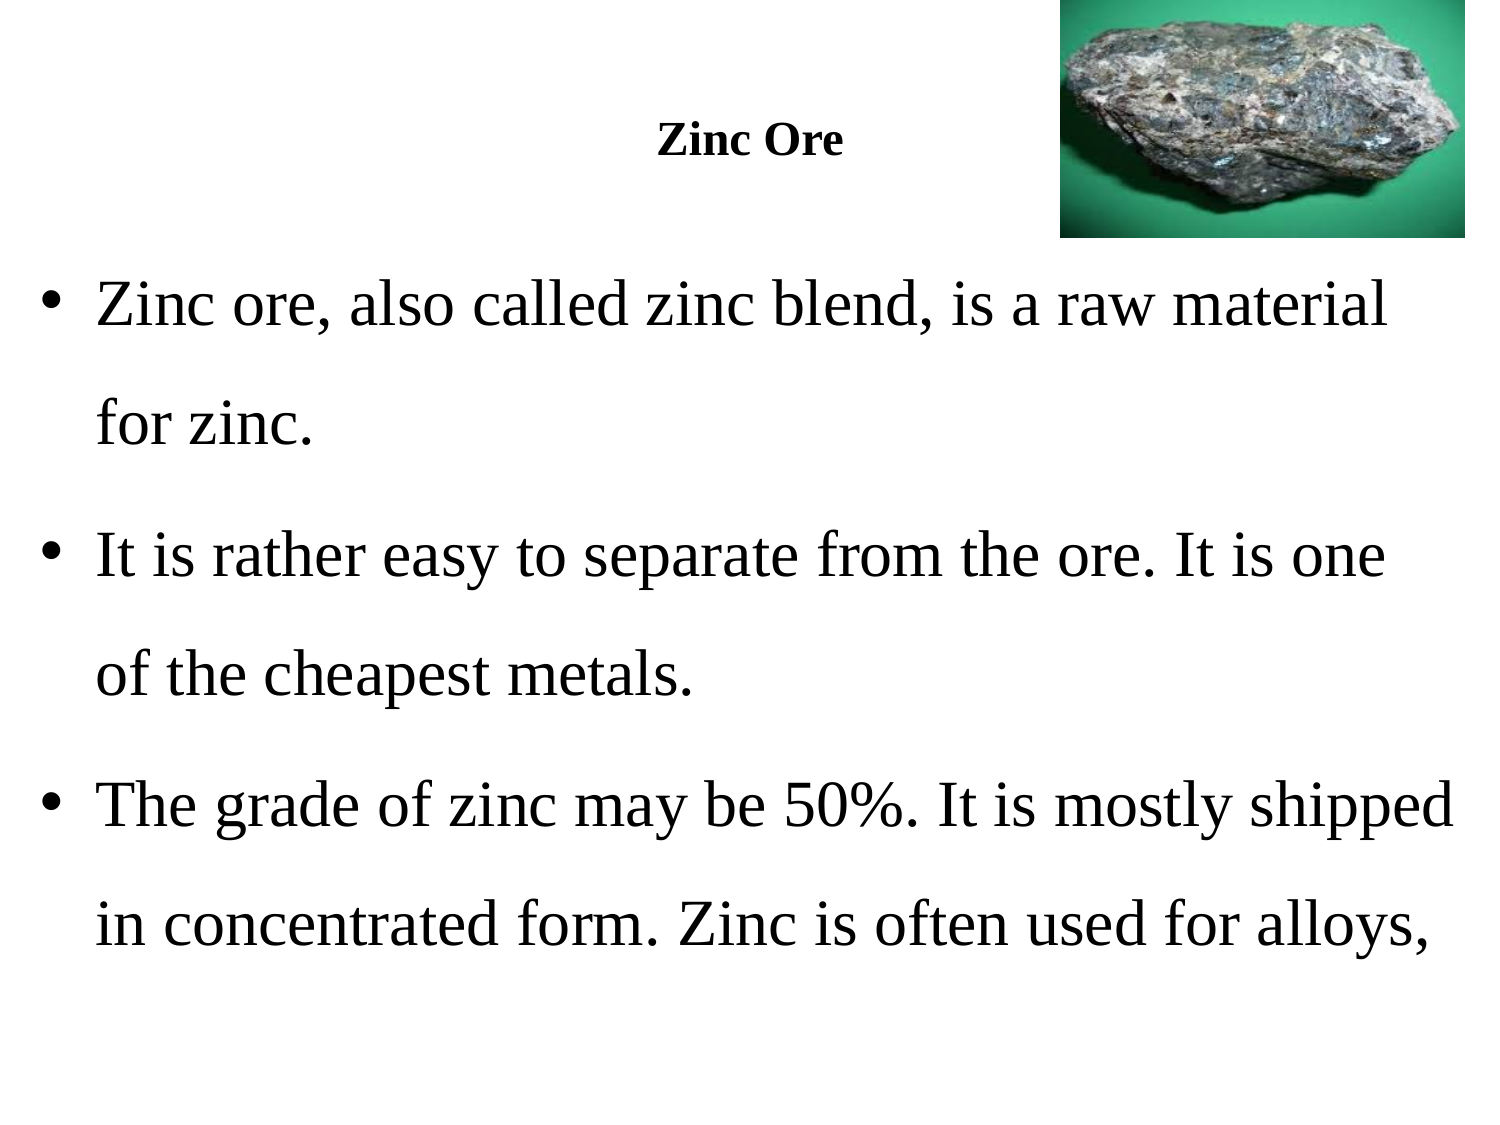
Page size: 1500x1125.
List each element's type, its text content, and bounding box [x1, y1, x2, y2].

title Zinc Ore [75, 45, 1054, 212]
list Zinc ore, also called zinc blend, is a raw material for zinc. It is rather easy to separate from the ore. It is one of the cheapest metals. The grade of zinc may be 50%. It is mostly shipped in concentrated form. Zinc is often used for alloys, [24, 212, 1475, 1088]
picture [1059, 0, 1465, 238]
